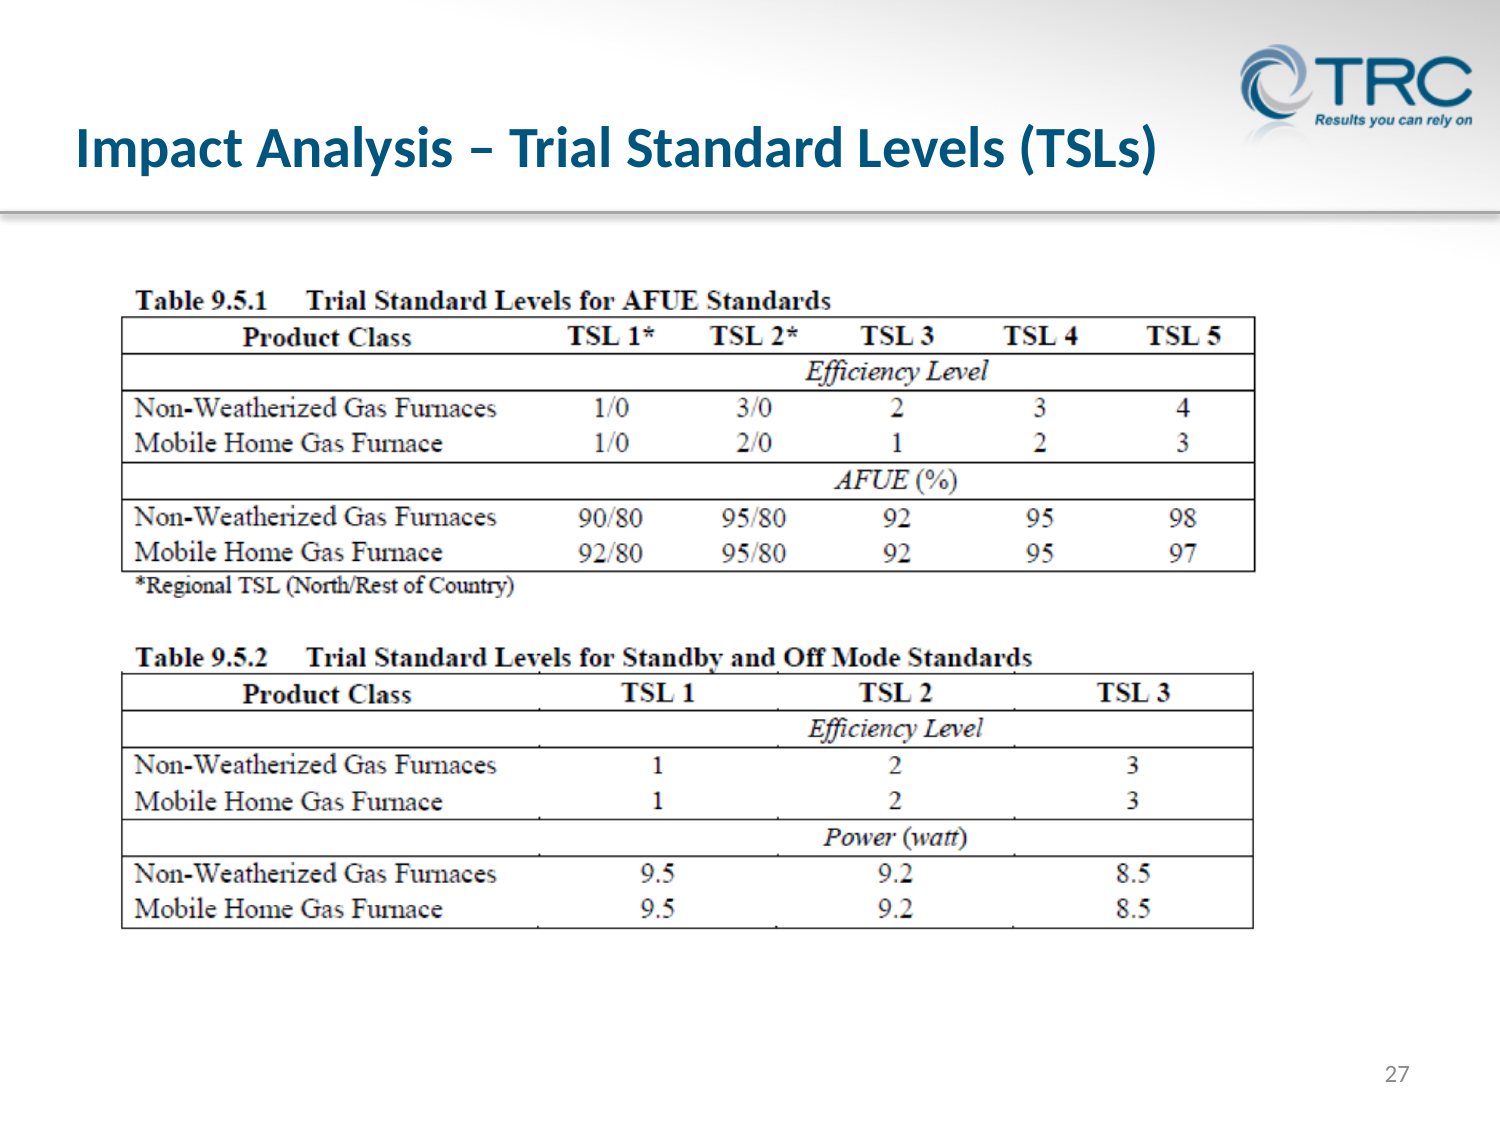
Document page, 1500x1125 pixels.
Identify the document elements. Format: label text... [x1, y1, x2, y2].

picture [0, 214, 1500, 1125]
picture [0, 0, 1500, 211]
title Impact Analysis – Trial Standard Levels (TSLs) [60, 102, 1230, 213]
list [60, 237, 1399, 980]
slide_number 27 [1074, 1042, 1425, 1103]
